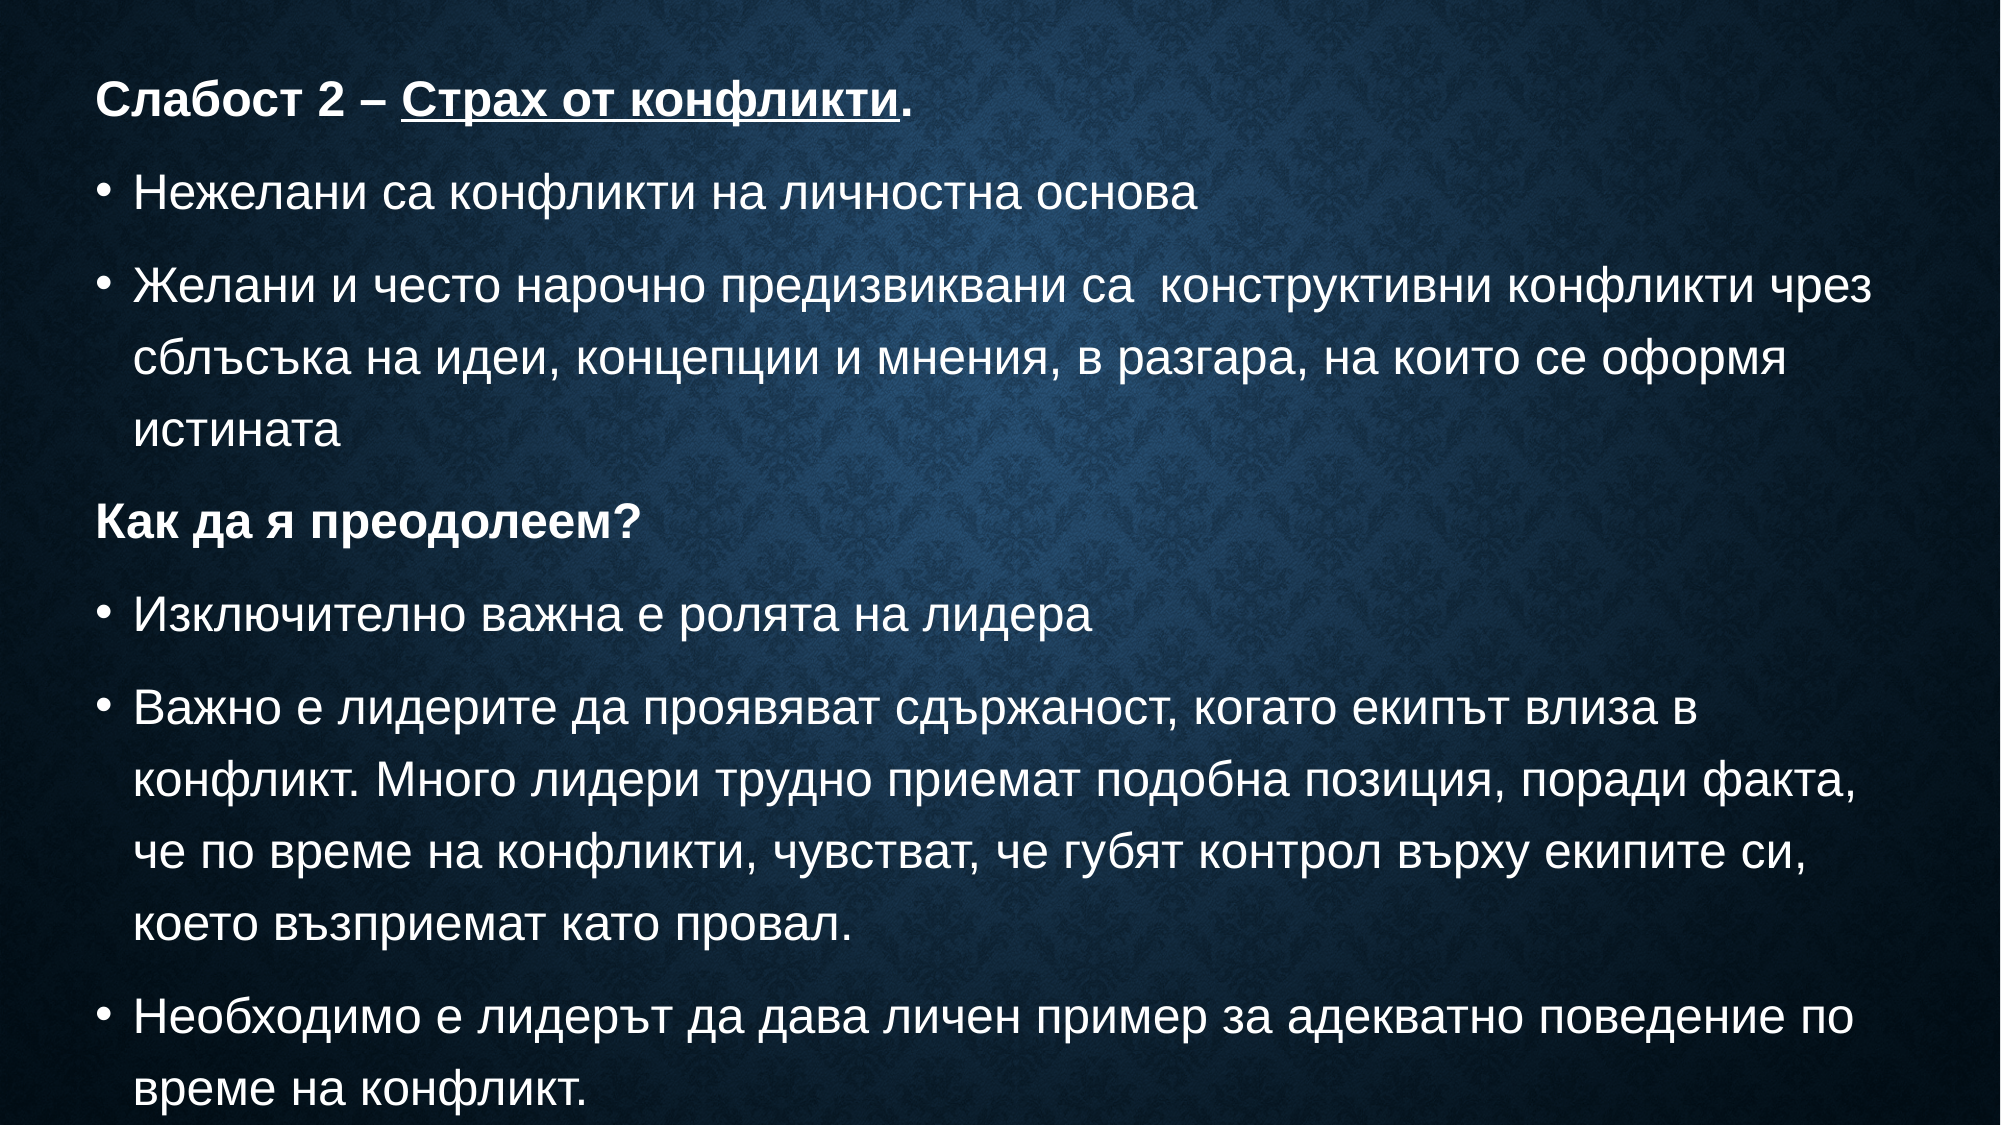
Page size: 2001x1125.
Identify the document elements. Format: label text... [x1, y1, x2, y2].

list Слабост 2 – Страх от конфликти. Нежелани са конфликти на личностна основа Желани и често нарочно предизвиквани са конструктивни конфликти чрез сблъсъка на идеи, концепции и мнения, в разгара, на които се оформя истината Как да я преодолеем? Изключително важна е ролята на лидера Важно е лидерите да проявяват сдържаност, когато екипът влиза в конфликт. Много лидери трудно приемат подобна позиция, поради факта, че по време на конфликти, чувстват, че губят контрол върху екипите си, което възприемат като провал. Необходимо е лидерът да дава личен пример за адекватно поведение по време на конфликт. [80, 47, 1905, 927]
